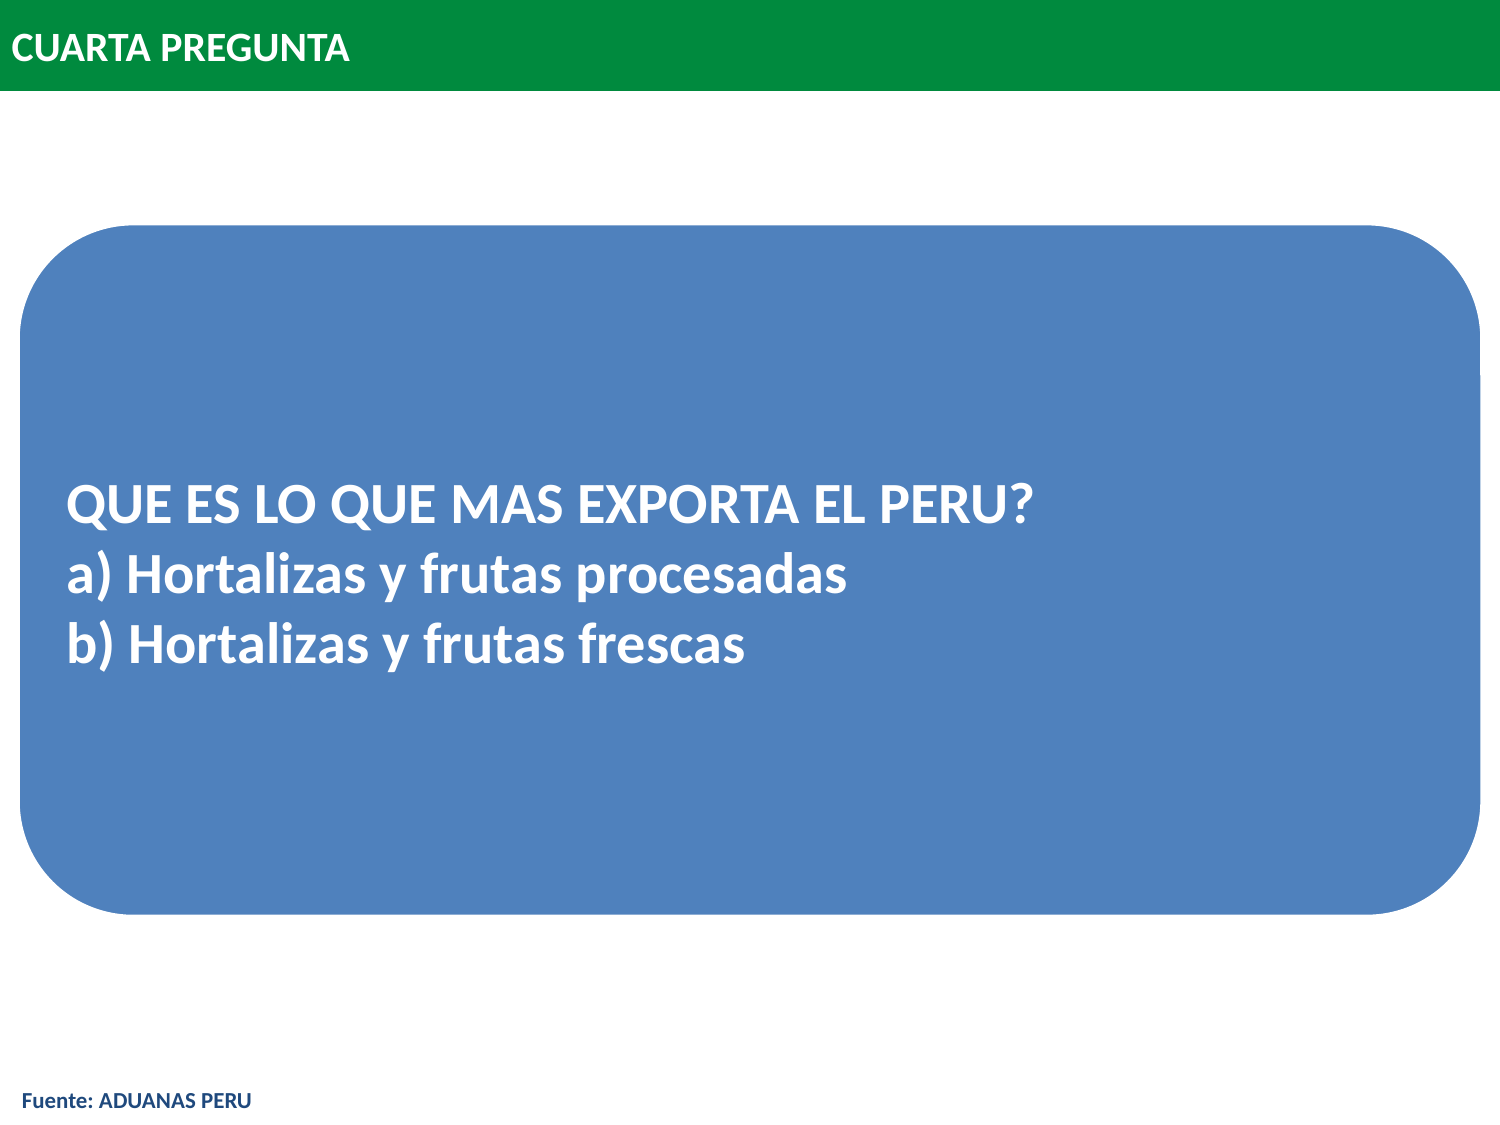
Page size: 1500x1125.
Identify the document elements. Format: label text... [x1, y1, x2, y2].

text_box Fuente: ADUANAS PERU [7, 1077, 268, 1120]
text_box QUE ES LO QUE MAS EXPORTA EL PERU? a) Hortalizas y frutas procesadas b) Hortalizas y frutas frescas [15, 221, 1485, 919]
text_box CUARTA PREGUNTA [0, 0, 1500, 95]
